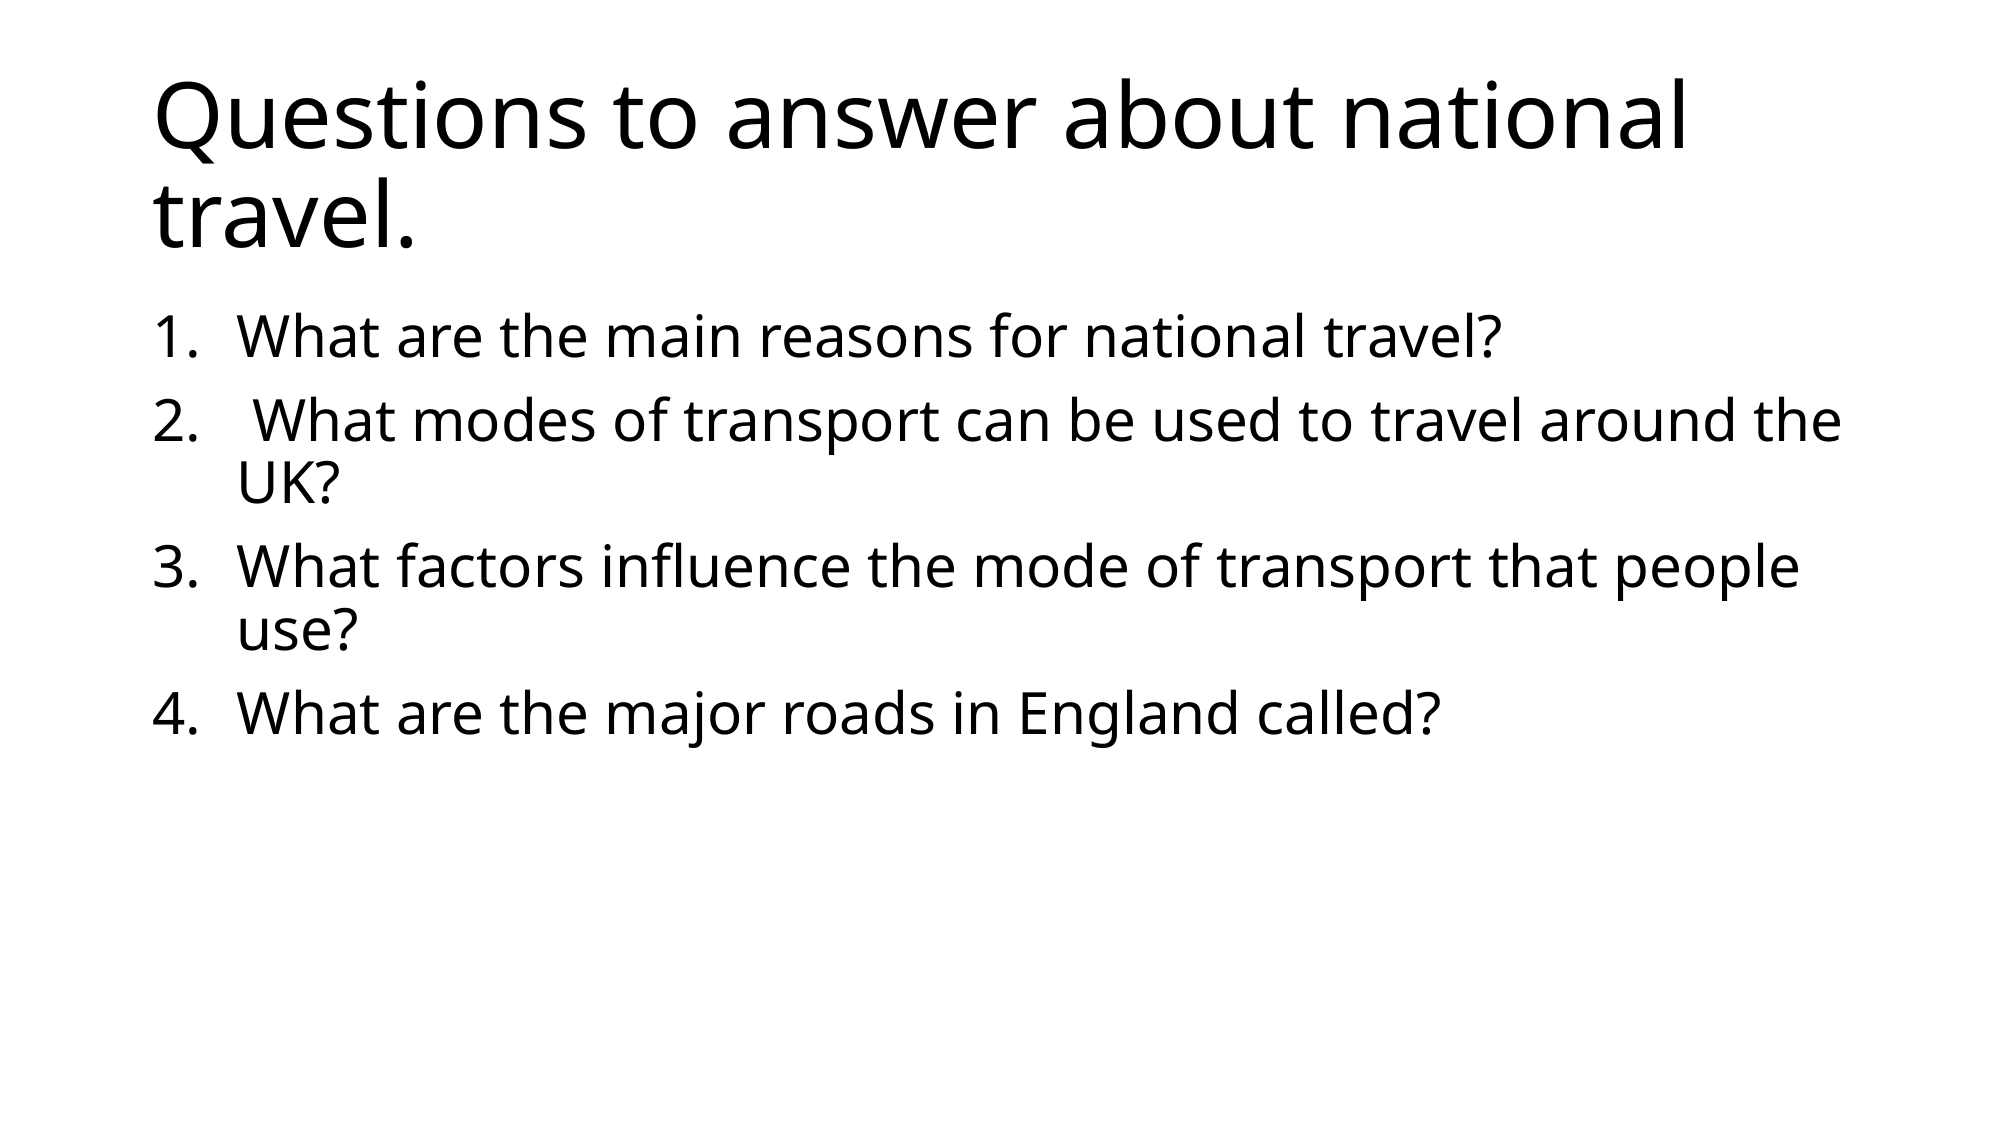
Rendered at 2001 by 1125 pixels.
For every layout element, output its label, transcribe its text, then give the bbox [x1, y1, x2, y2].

list What are the main reasons for national travel? What modes of transport can be used to travel around the UK? What factors influence the mode of transport that people use? What are the major roads in England called? [137, 299, 1863, 1014]
title Questions to answer about national travel. [137, 59, 1863, 278]
